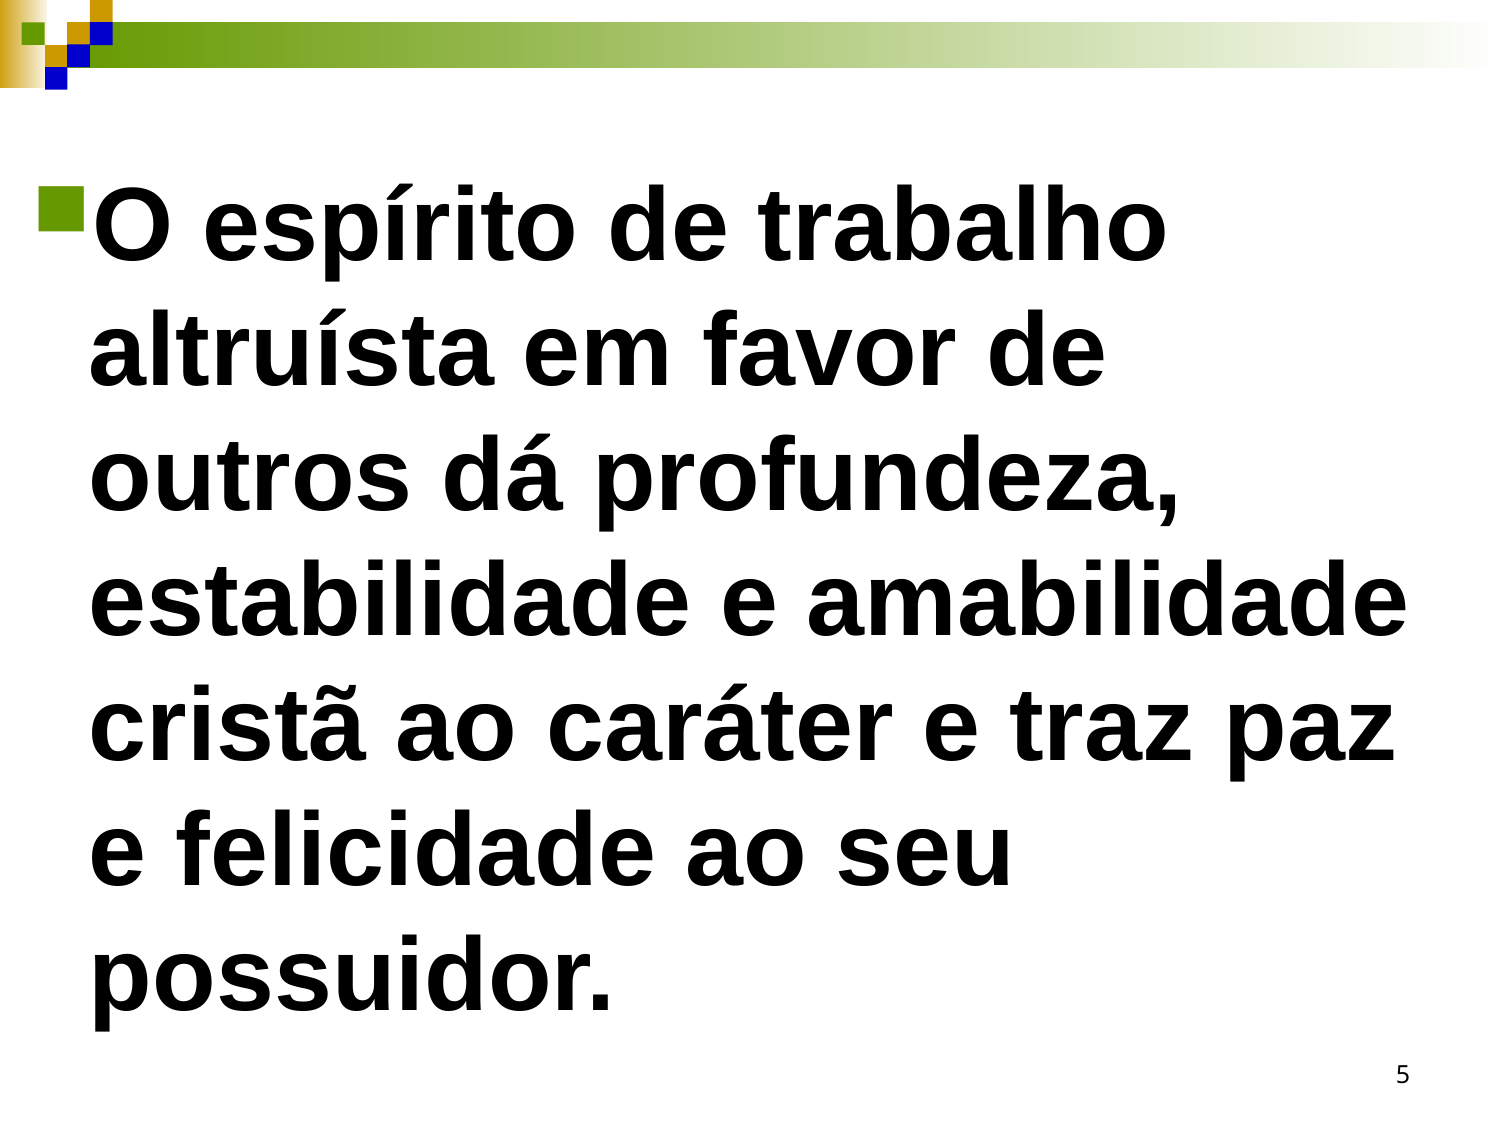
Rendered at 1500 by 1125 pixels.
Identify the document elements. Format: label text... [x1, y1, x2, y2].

slide_number 5 [1074, 1047, 1425, 1100]
list O espírito de trabalho altruísta em favor de outros dá profundeza, estabilidade e amabilidade cristã ao caráter e traz paz e felicidade ao seu possuidor. [17, 148, 1448, 1047]
